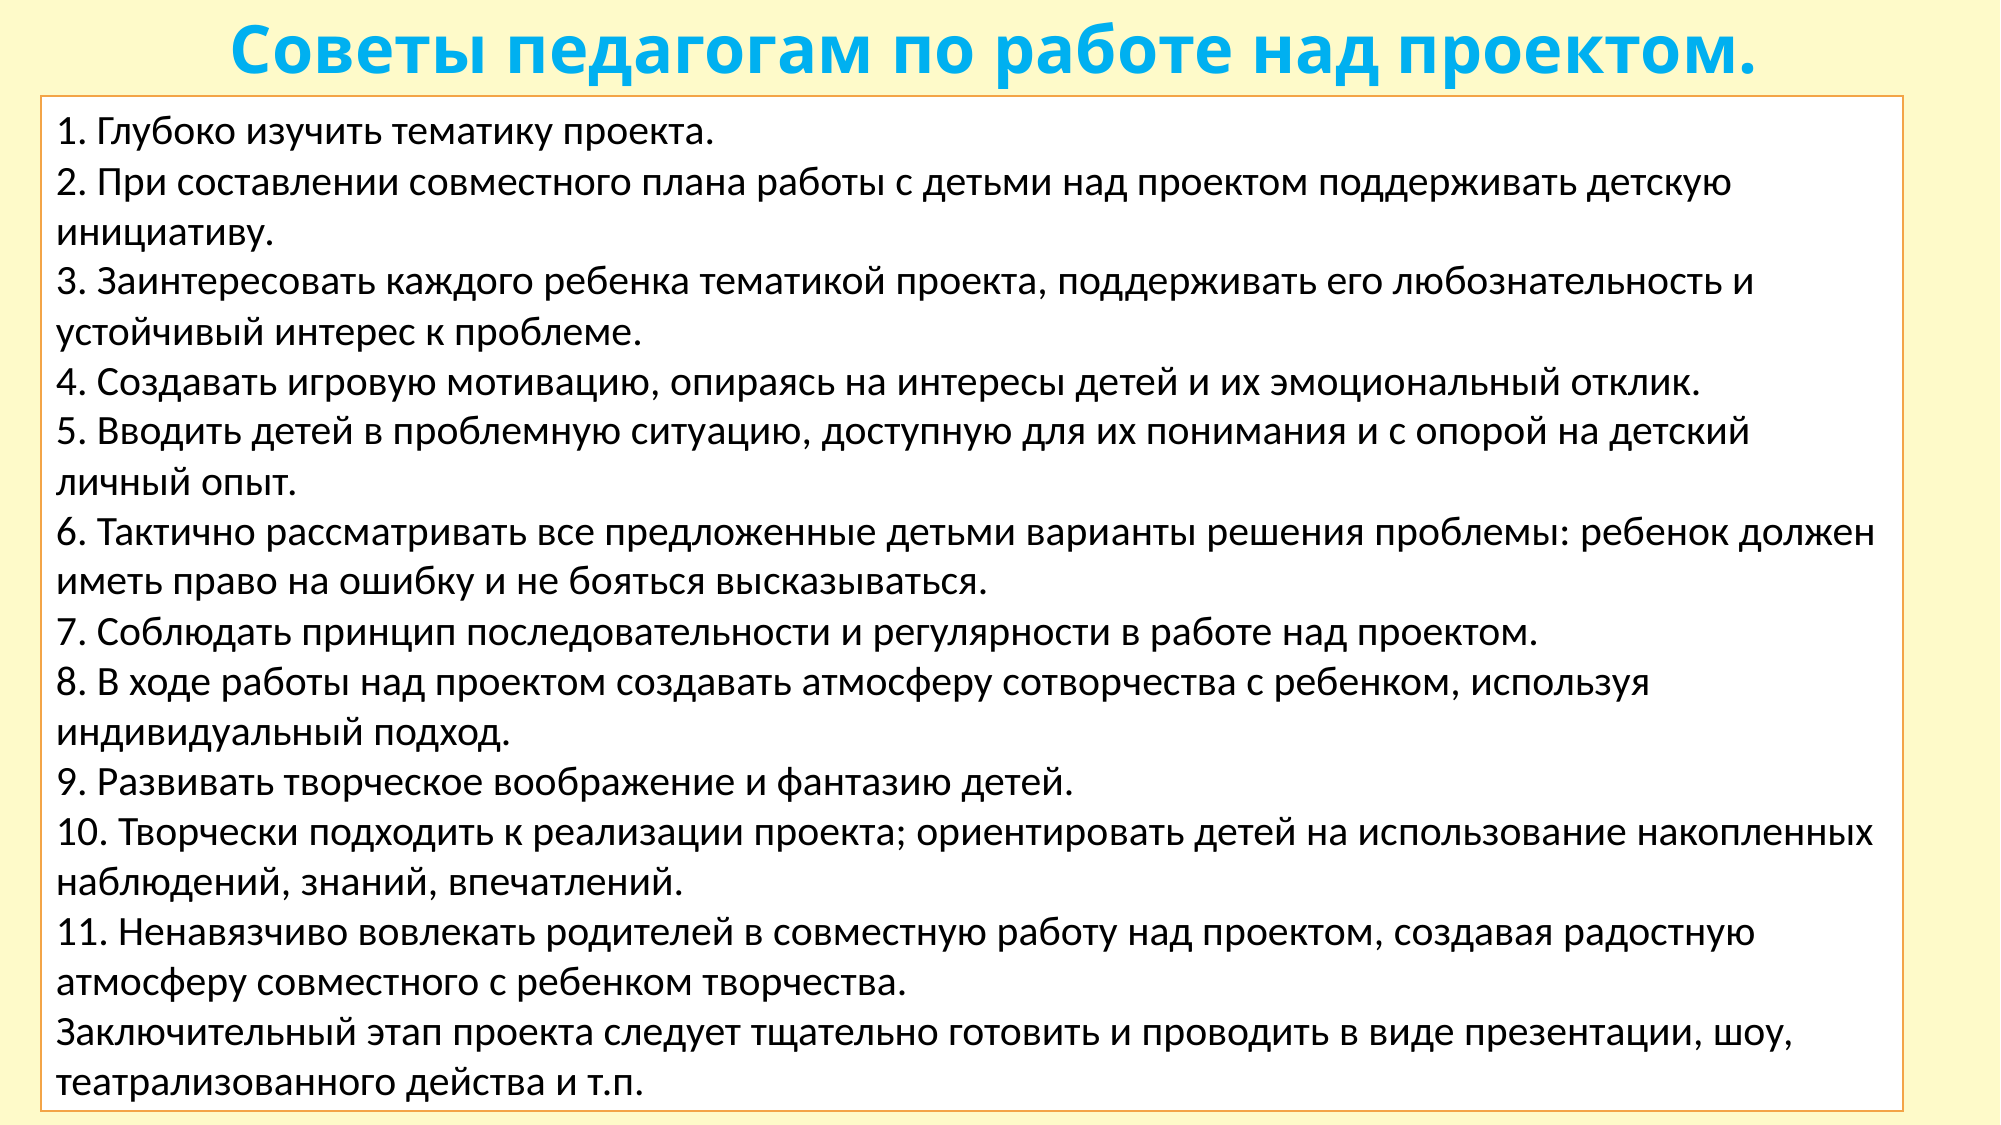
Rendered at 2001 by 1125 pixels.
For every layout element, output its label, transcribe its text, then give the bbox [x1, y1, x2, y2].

text_box 1. Глубоко изучить тематику проекта. 2. При составлении совместного плана работы с детьми над проектом поддерживать детскую инициативу. 3. Заинтересовать каждого ребенка тематикой проекта, под­держивать его любознательность и устойчивый интерес к про­блеме. 4. Создавать игровую мотивацию, опираясь на интересы де­тей и их эмоциональный отклик. 5. Вводить детей в проблемную ситуацию, доступную для их понимания и с опорой на детский личный опыт. 6. Тактично рассматривать все предложенные детьми вари­анты решения проблемы: ребенок должен иметь право на ошиб­ку и не бояться высказываться. 7. Соблюдать принцип последовательности и регулярности в работе над проектом. 8. В ходе работы над проектом создавать атмосферу сотвор­чества с ребенком, используя индивидуальный подход. 9. Развивать творческое воображение и фантазию детей. 10. Творчески подходить к реализации проекта; ориентиро­вать детей на использование накопленных наблюдений, знаний, впечатлений. 11. Ненавязчиво вовлекать родителей в совместную работу над проектом, создавая радостную атмосферу совместного с ребенком творчества. Заключительный этап проекта следует тщательно готовить и проводить в виде презентации, шоу, театрализованного действа и т.п. [40, 95, 1904, 1112]
text_box Советы педагогам по работе над проектом. [215, 0, 1773, 95]
